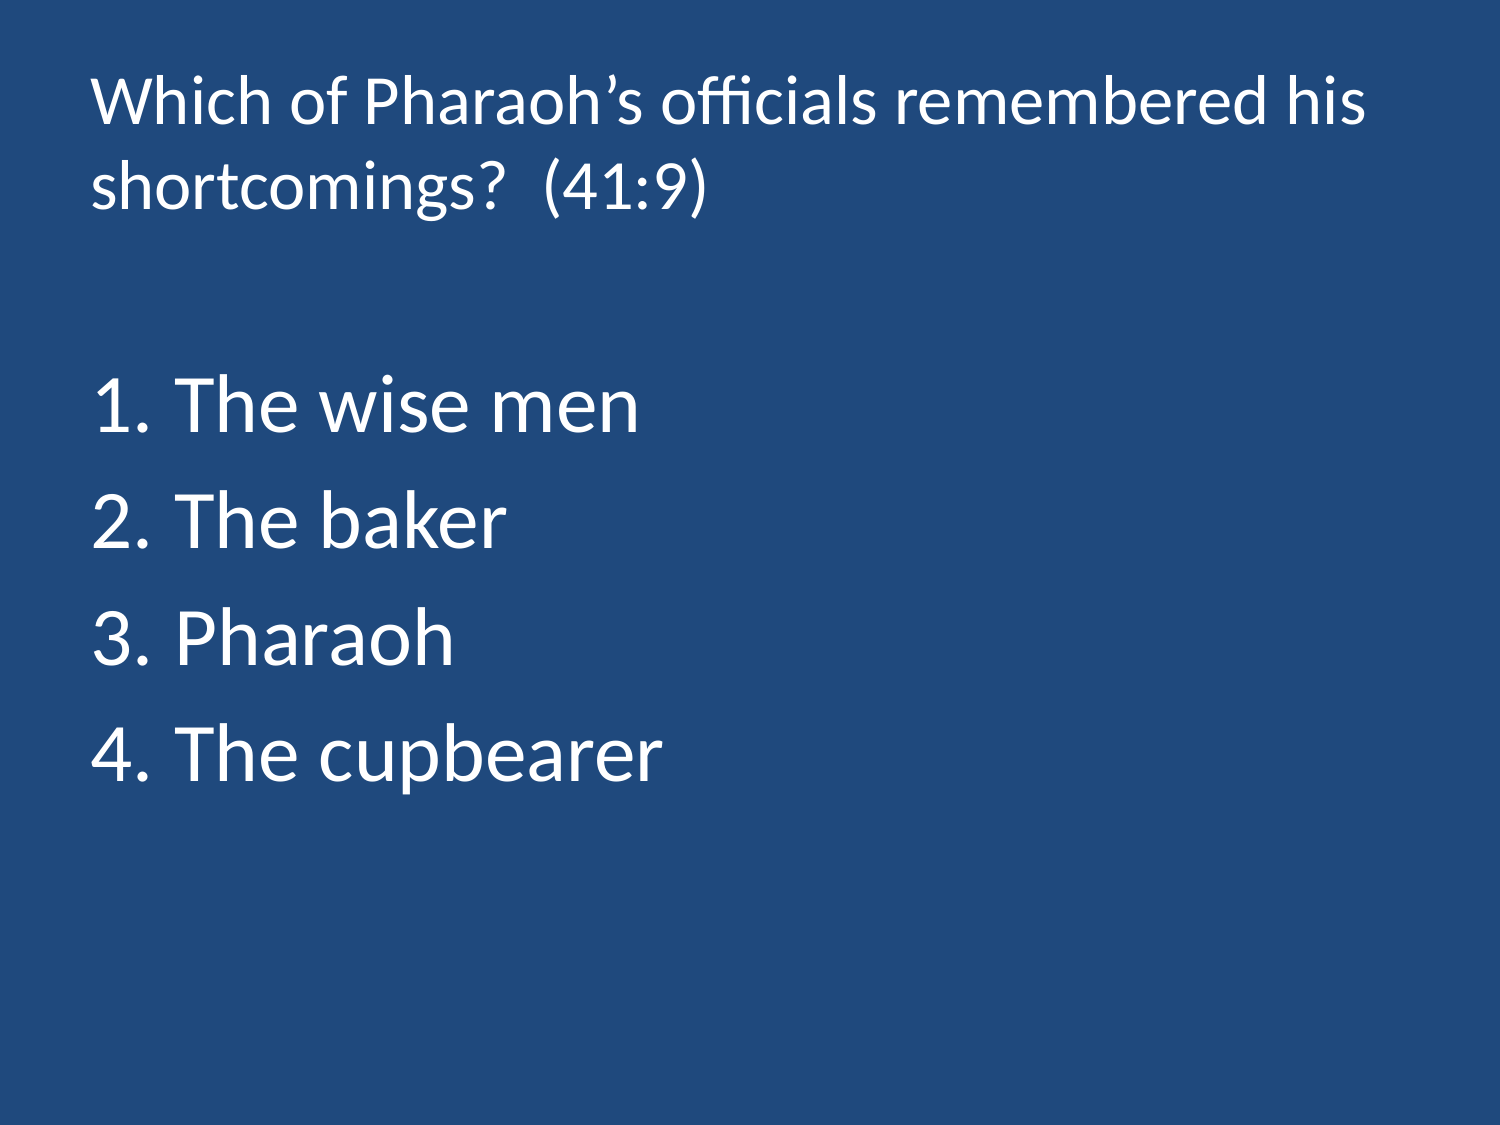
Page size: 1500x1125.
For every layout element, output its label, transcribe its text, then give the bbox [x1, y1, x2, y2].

title Which of Pharaoh’s officials remembered his shortcomings? (41:9) [75, 45, 1425, 233]
list The wise men The baker Pharaoh The cupbearer [75, 341, 1425, 1005]
